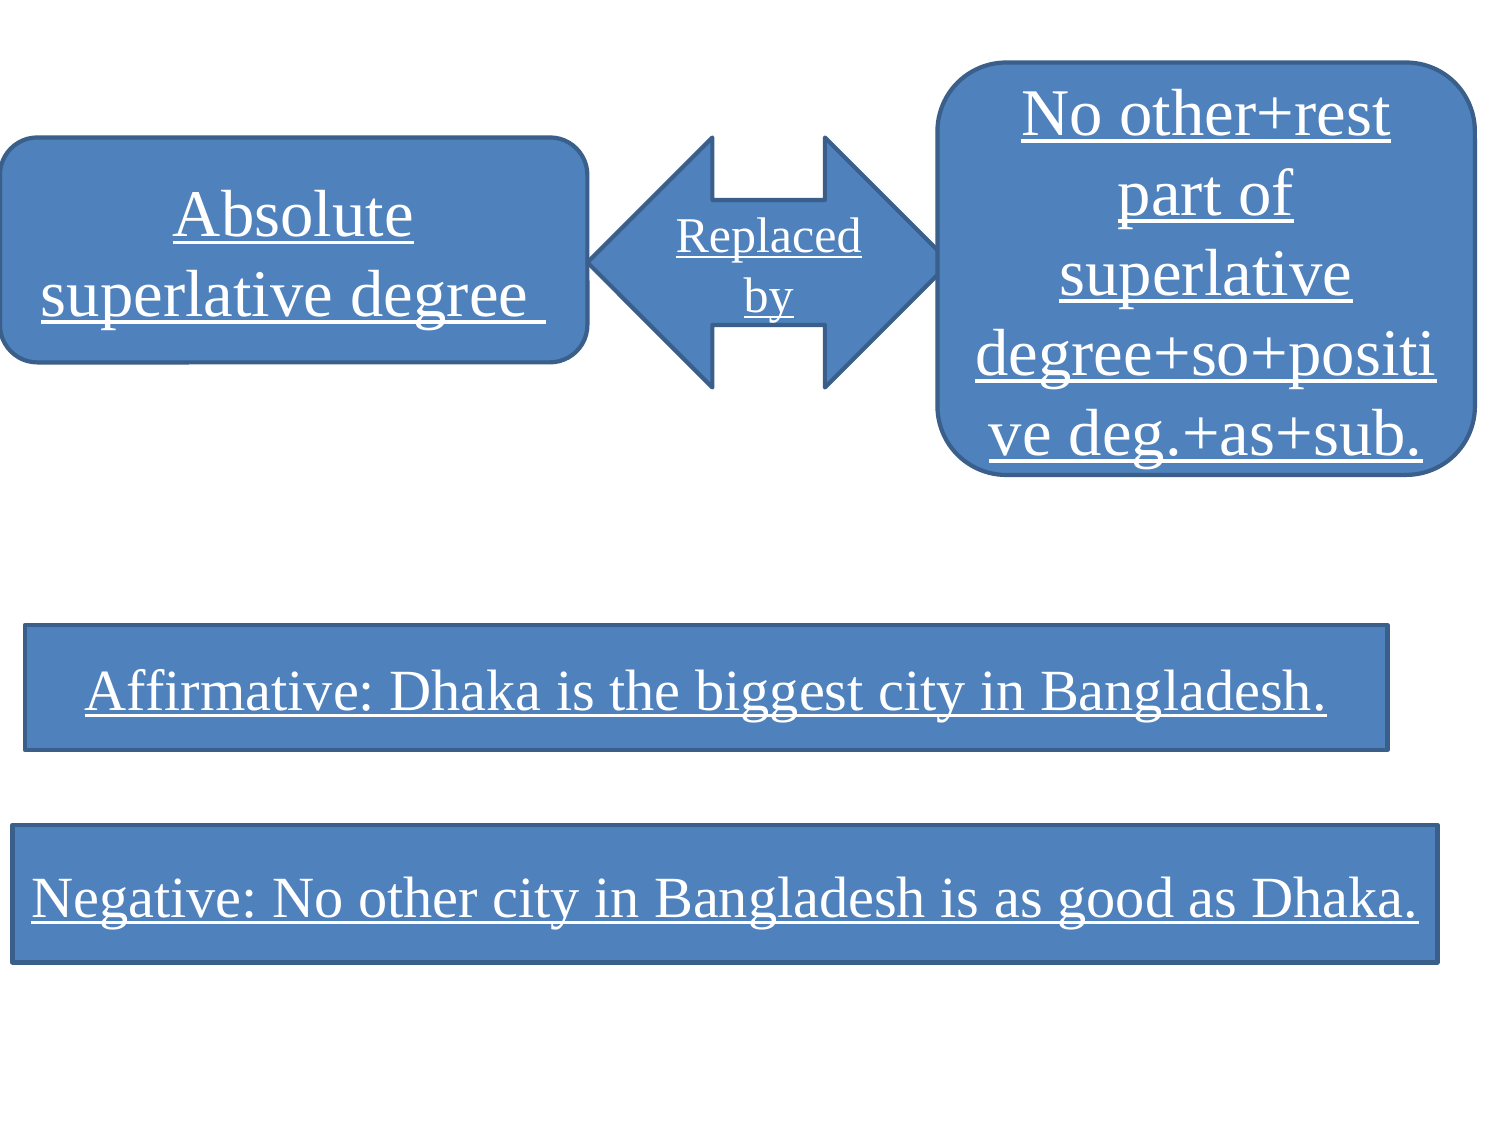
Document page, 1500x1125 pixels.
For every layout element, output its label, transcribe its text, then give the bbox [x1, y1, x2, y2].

text_box Replaced by [585, 135, 935, 390]
text_box No other+rest part of superlative degree+so+positive deg.+as+sub. [935, 60, 1478, 478]
text_box Negative: No other city in Bangladesh is as good as Dhaka. [10, 823, 1440, 965]
text_box Affirmative: Dhaka is the biggest city in Bangladesh. [23, 623, 1390, 752]
text_box Absolute superlative degree [0, 135, 590, 365]
